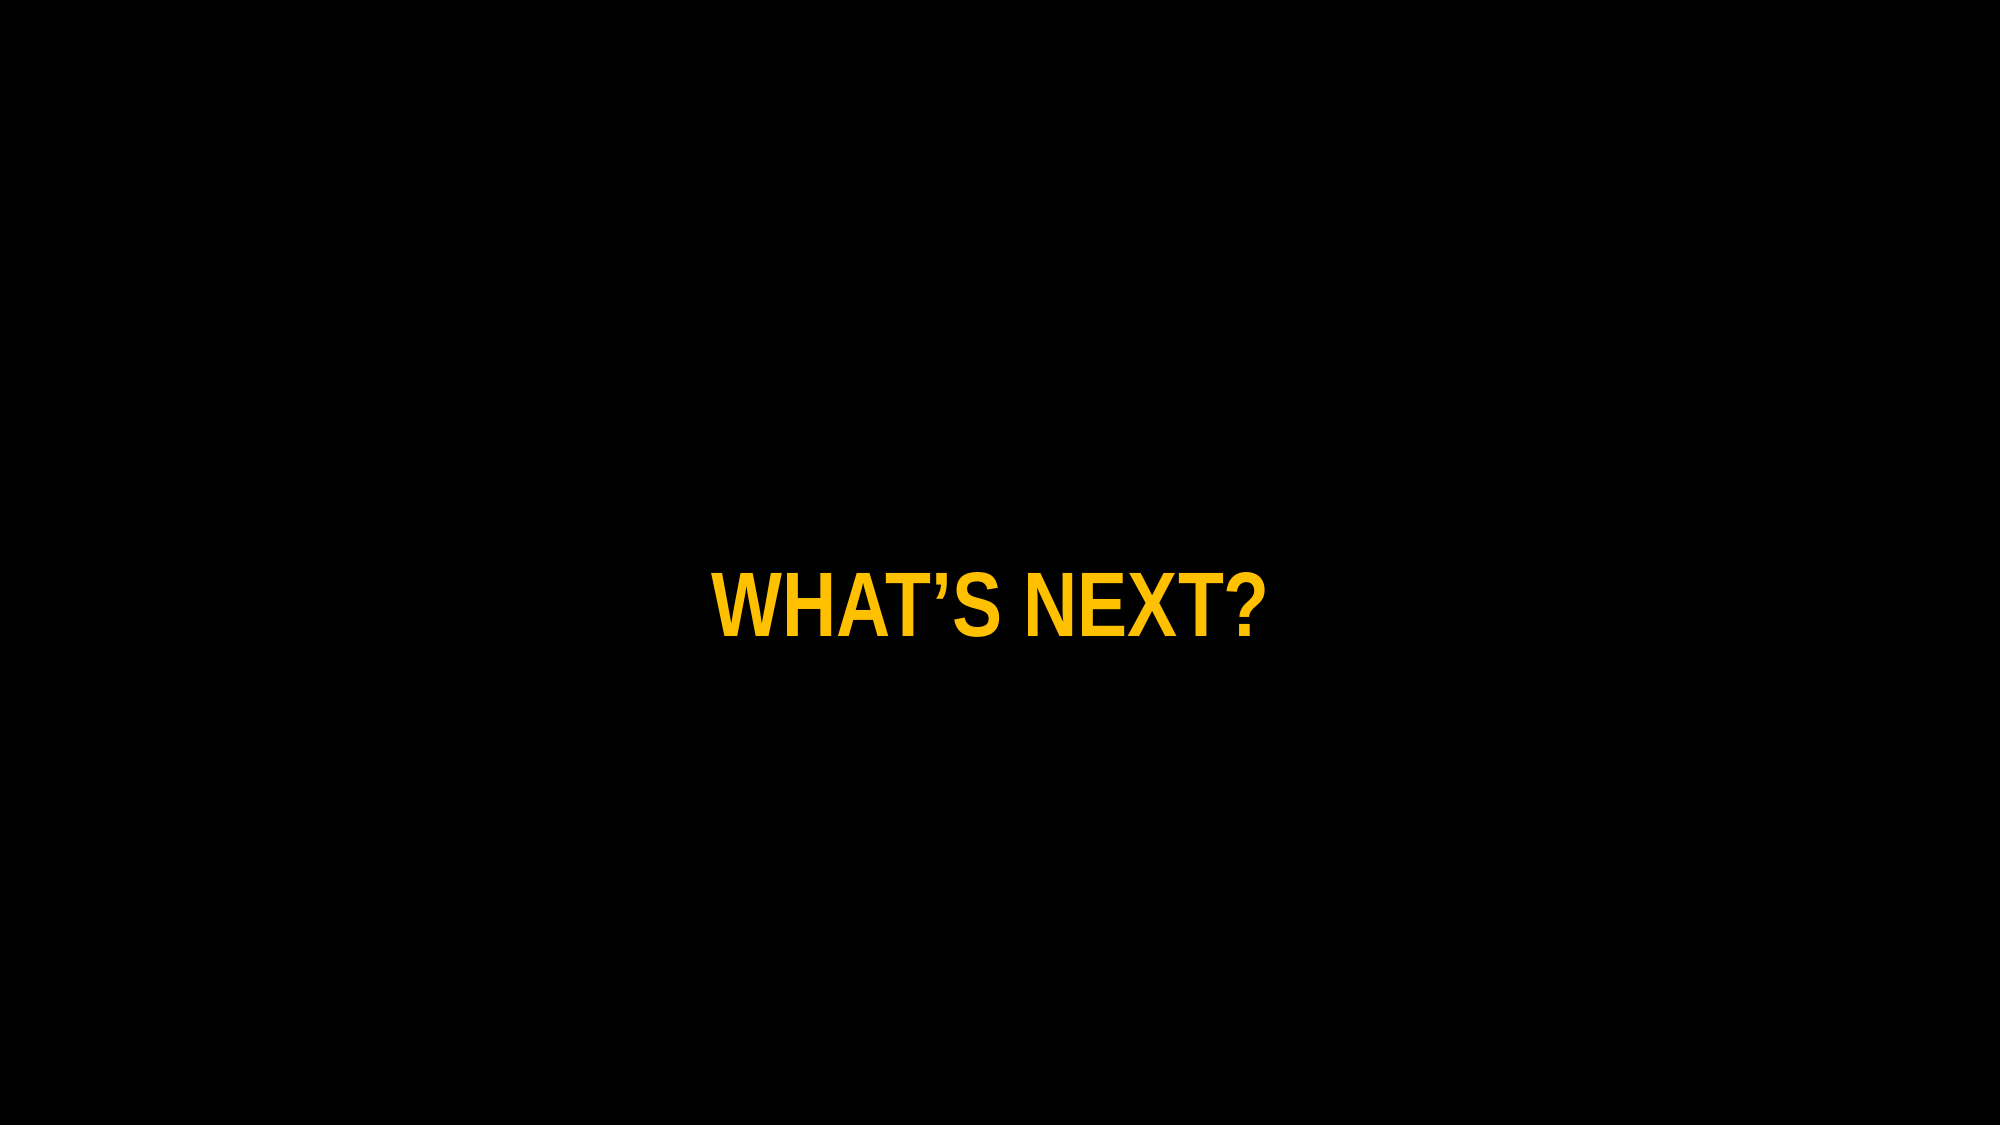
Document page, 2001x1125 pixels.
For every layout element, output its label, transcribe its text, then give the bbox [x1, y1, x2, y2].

text_box WHAT’S NEXT? [16, 443, 1961, 1125]
